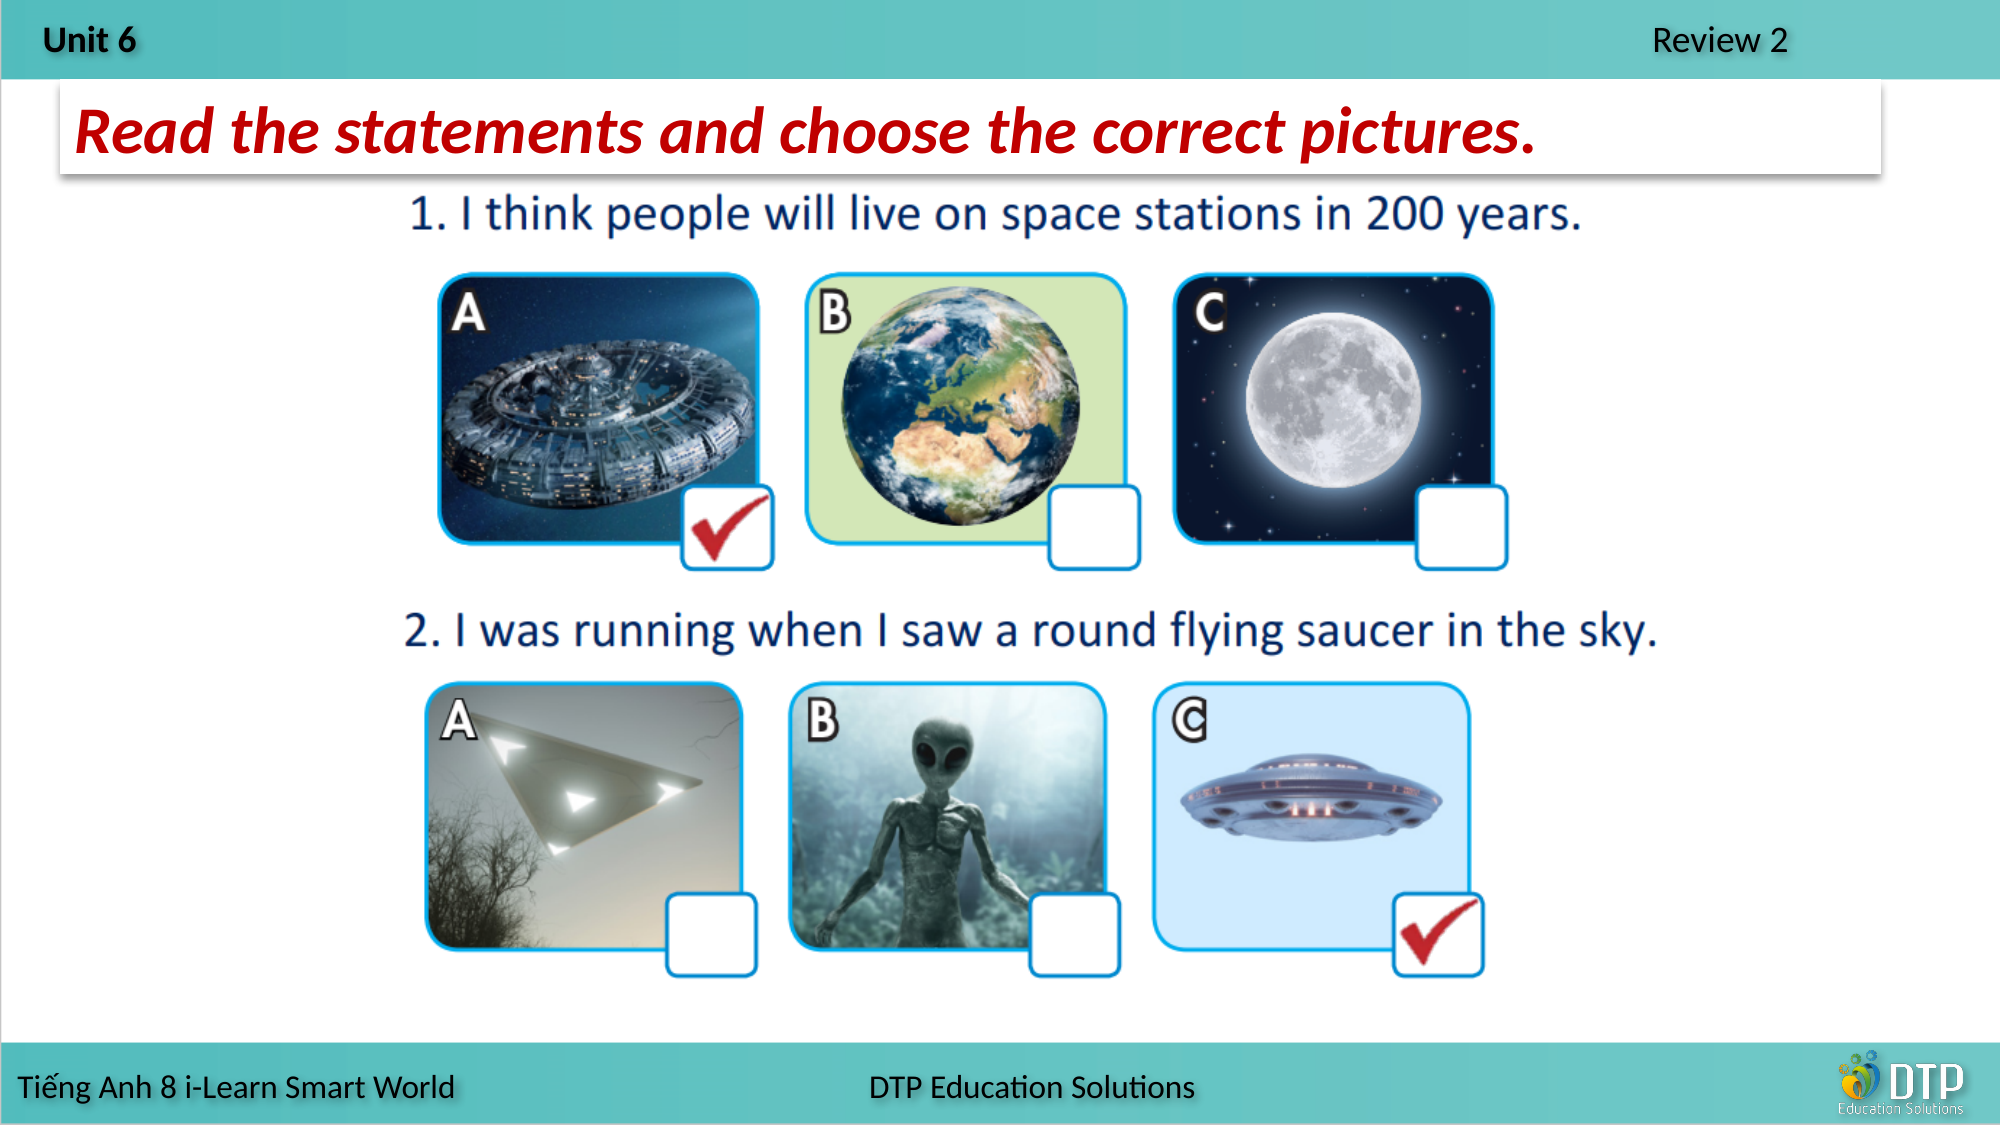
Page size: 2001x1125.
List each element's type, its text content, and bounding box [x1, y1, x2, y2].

picture [0, 0, 2000, 1125]
text_box Read the statements and choose the correct pictures. [60, 79, 1881, 174]
